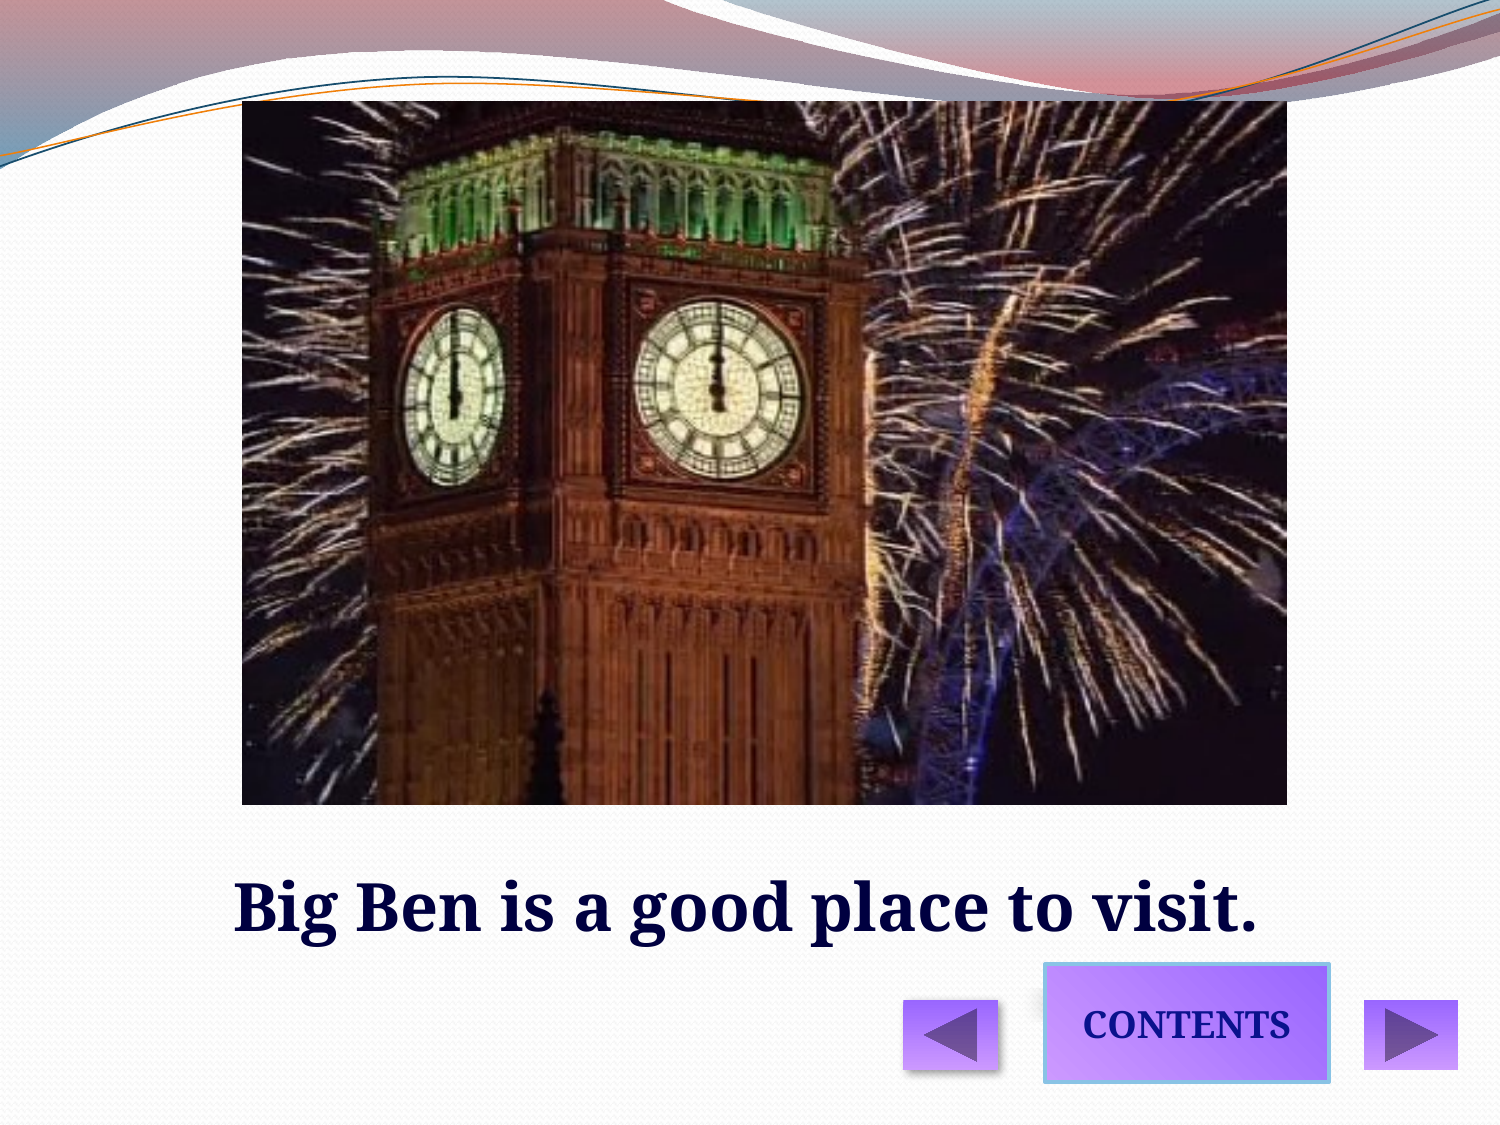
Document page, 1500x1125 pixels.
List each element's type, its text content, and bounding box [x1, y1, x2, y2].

text_box Contents [1043, 962, 1331, 1084]
text_box [1362, 997, 1461, 1072]
picture [241, 101, 1287, 806]
text_box Big Ben is a good place to visit. [218, 857, 1306, 953]
text_box [901, 997, 1000, 1072]
